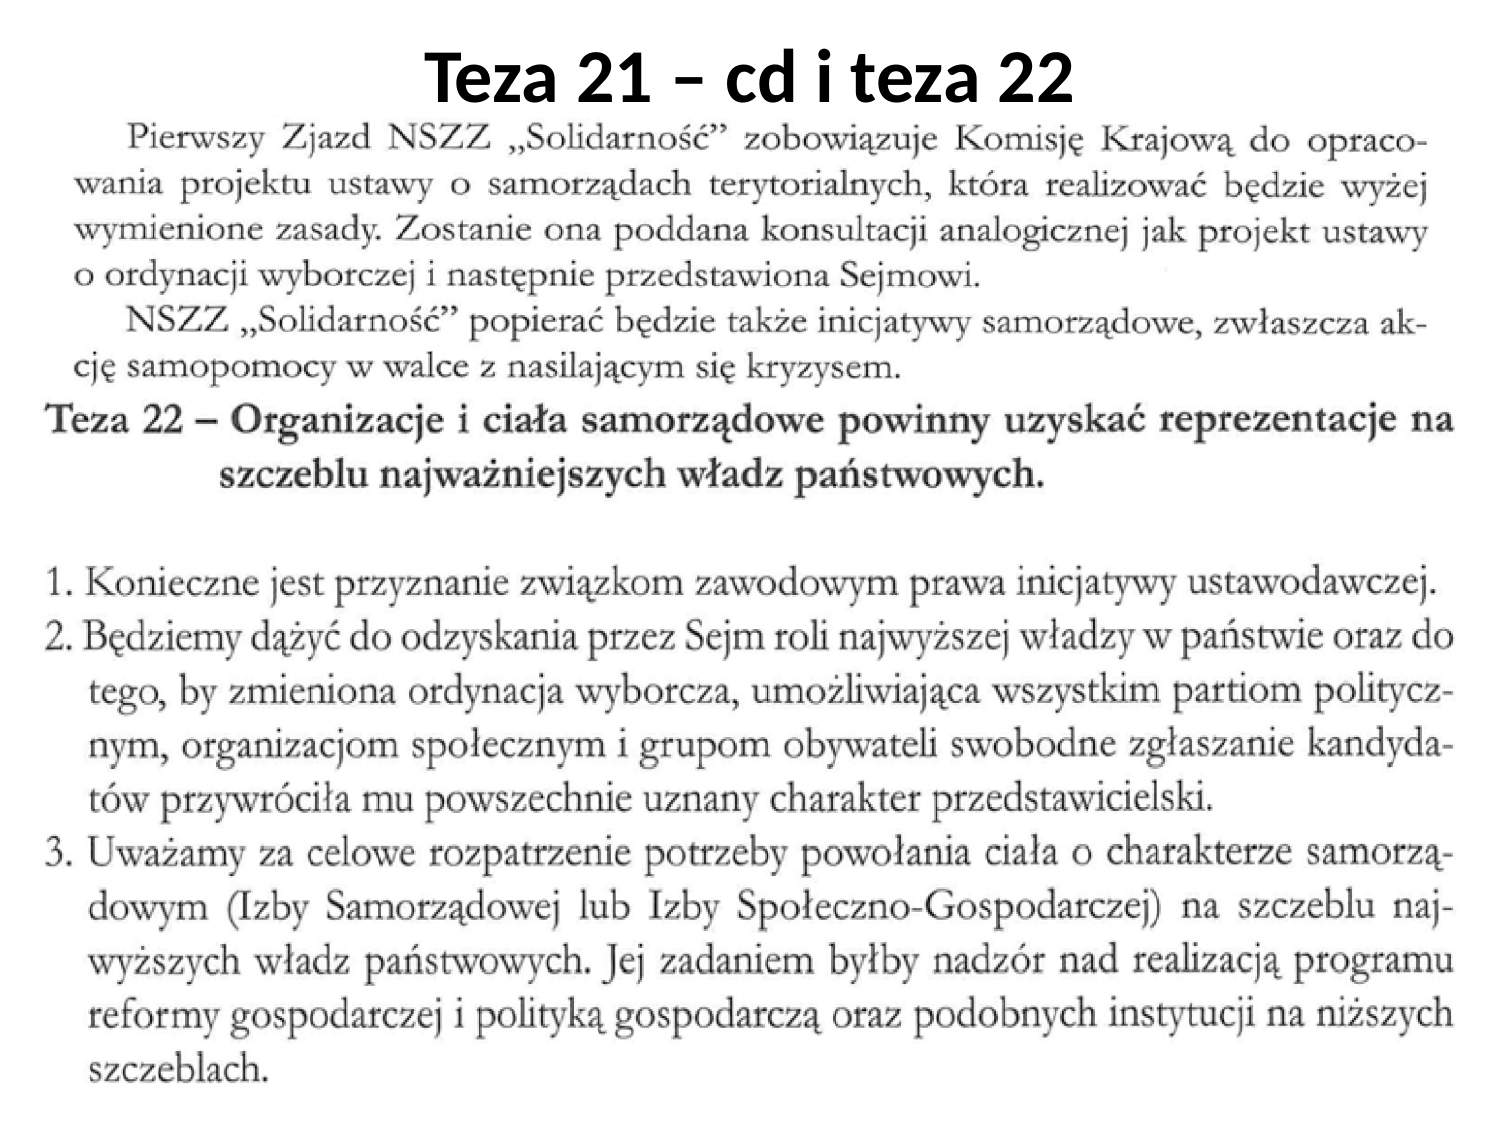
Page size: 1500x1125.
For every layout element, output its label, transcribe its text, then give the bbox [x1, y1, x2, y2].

picture [22, 394, 1477, 1095]
picture [64, 113, 1436, 391]
title Teza 21 – cd i teza 22 [75, 19, 1425, 111]
